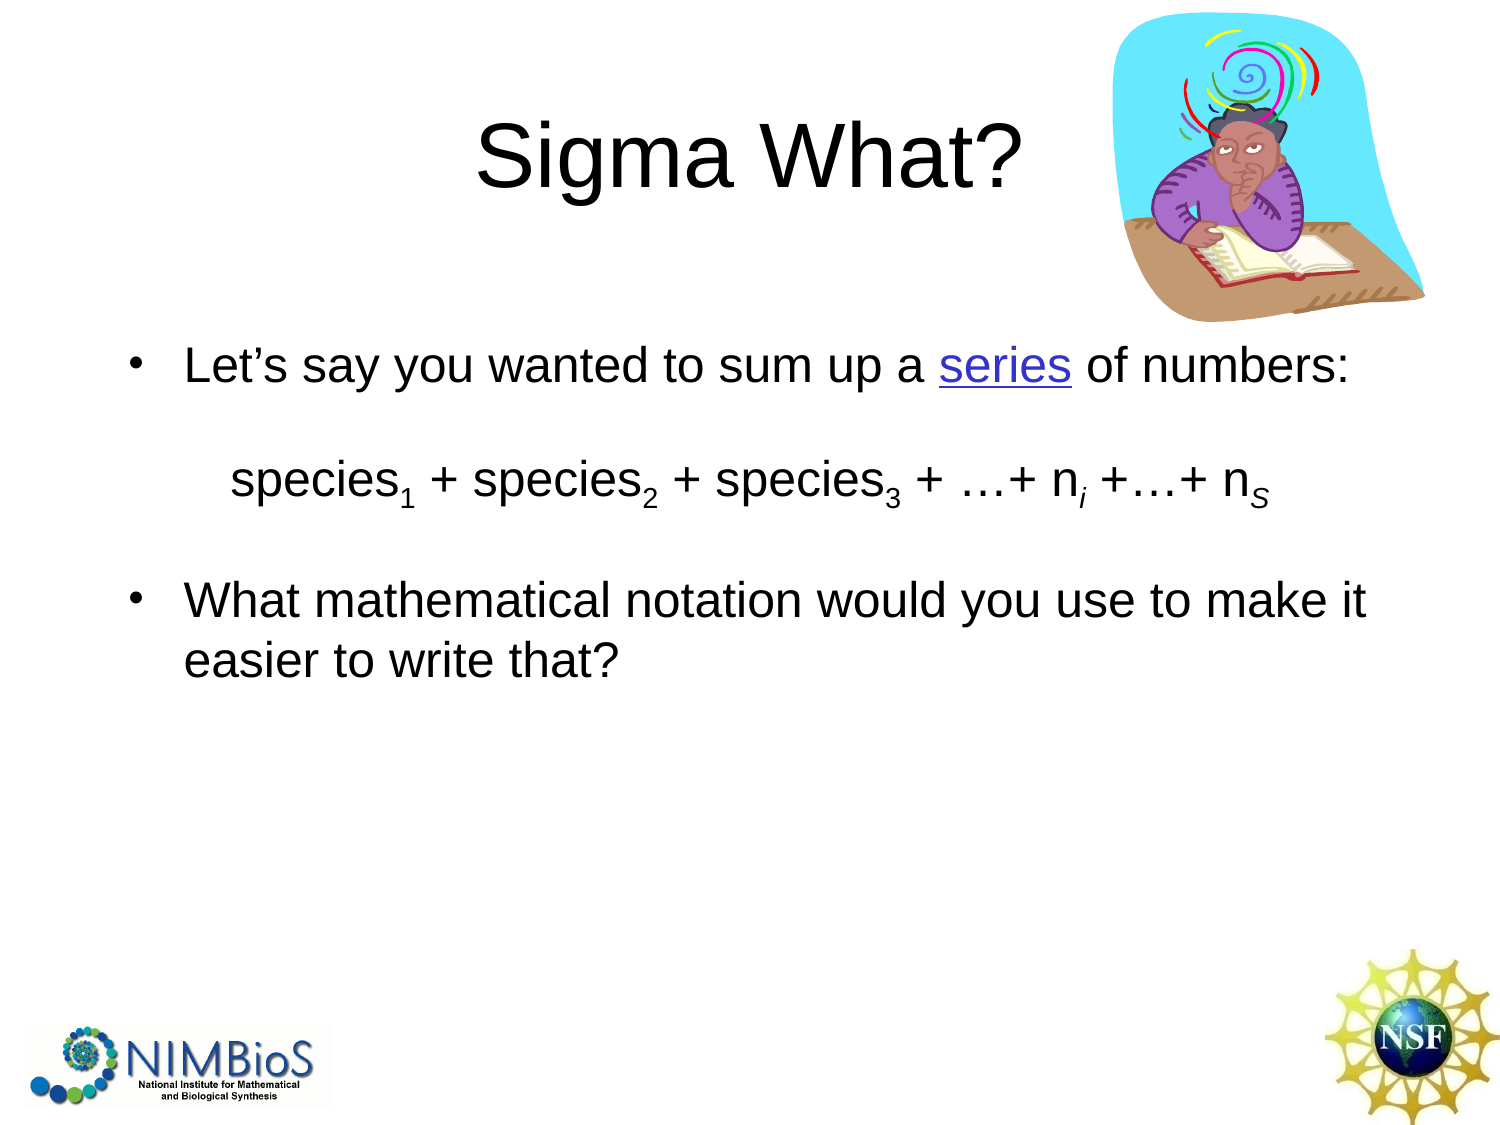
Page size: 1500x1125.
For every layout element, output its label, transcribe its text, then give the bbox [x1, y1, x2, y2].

title Sigma What? [112, 75, 1107, 226]
picture [1324, 949, 1500, 1125]
list Let’s say you wanted to sum up a series of numbers: species1 + species2 + species3 + …+ ni +…+ nS What mathematical notation would you use to make it easier to write that? [112, 324, 1388, 1000]
picture [1112, 12, 1426, 323]
picture [24, 1024, 333, 1107]
